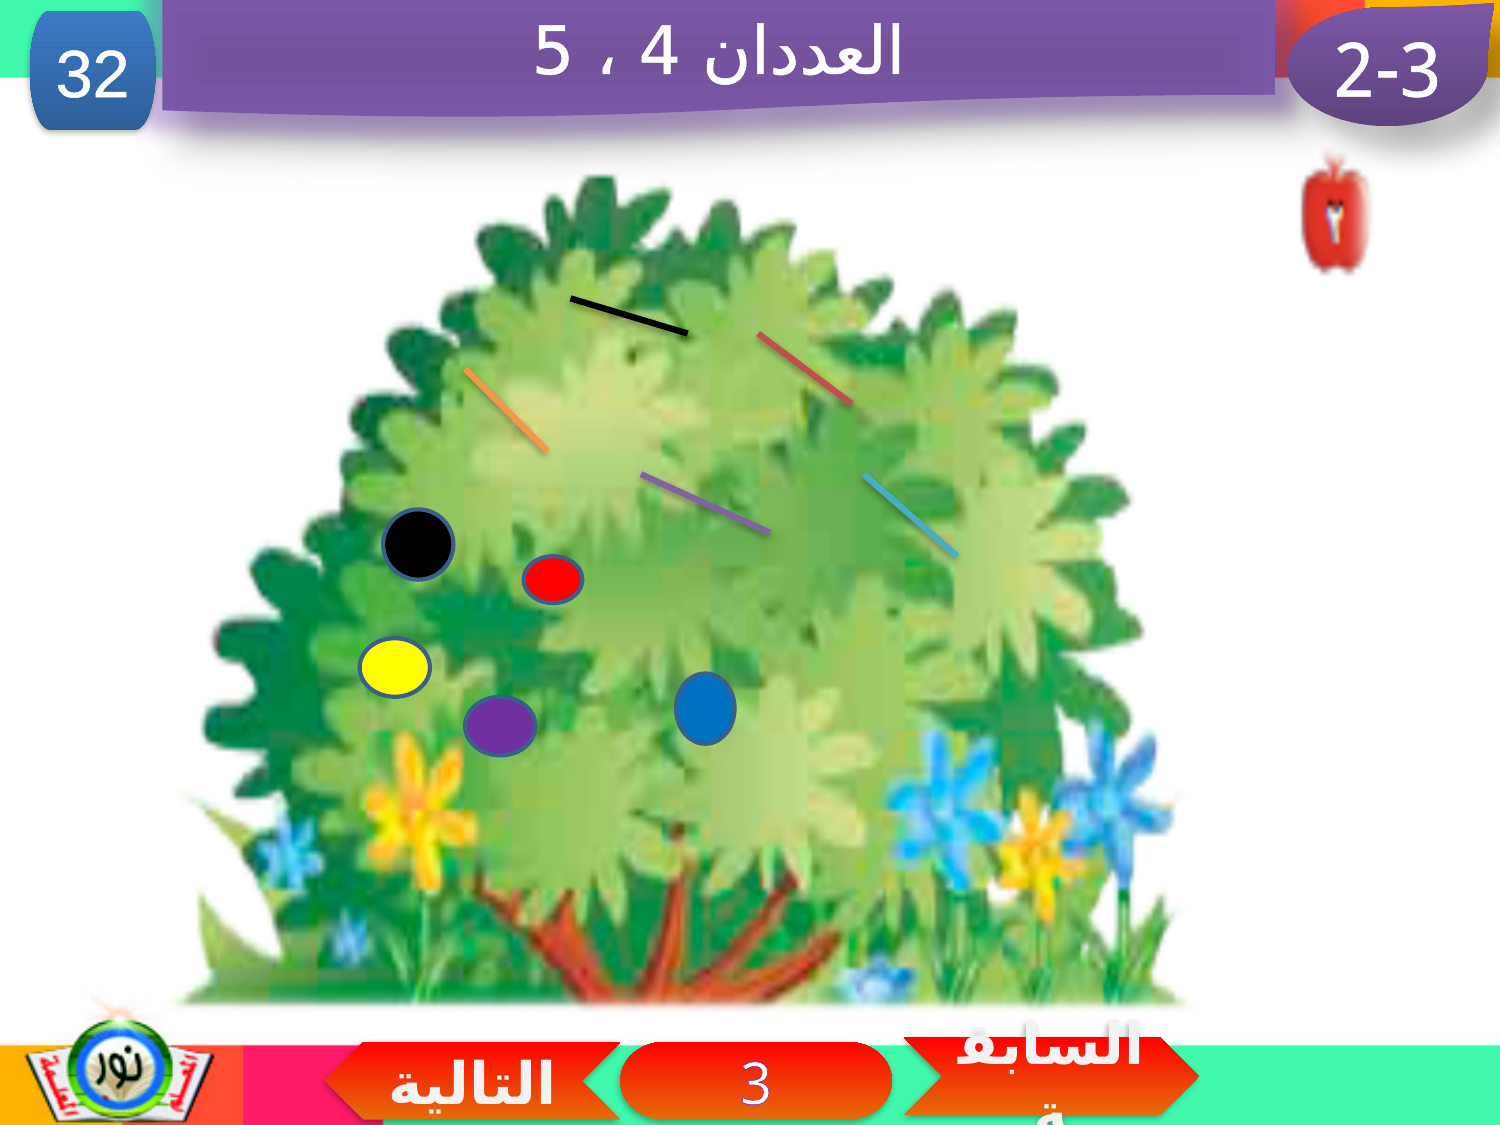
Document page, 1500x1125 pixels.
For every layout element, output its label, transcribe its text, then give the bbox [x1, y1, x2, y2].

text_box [570, 298, 688, 334]
text_box العددان 4 ، 5 [162, 0, 1275, 117]
text_box 2-3 [1287, 2, 1495, 127]
text_box 3 [620, 1041, 892, 1120]
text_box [757, 333, 853, 405]
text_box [863, 473, 958, 557]
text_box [640, 473, 771, 533]
picture [0, 0, 1500, 1125]
text_box السابقة [903, 1037, 1200, 1116]
text_box 32 [29, 10, 156, 130]
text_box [464, 368, 548, 451]
text_box التالية [324, 1041, 621, 1120]
